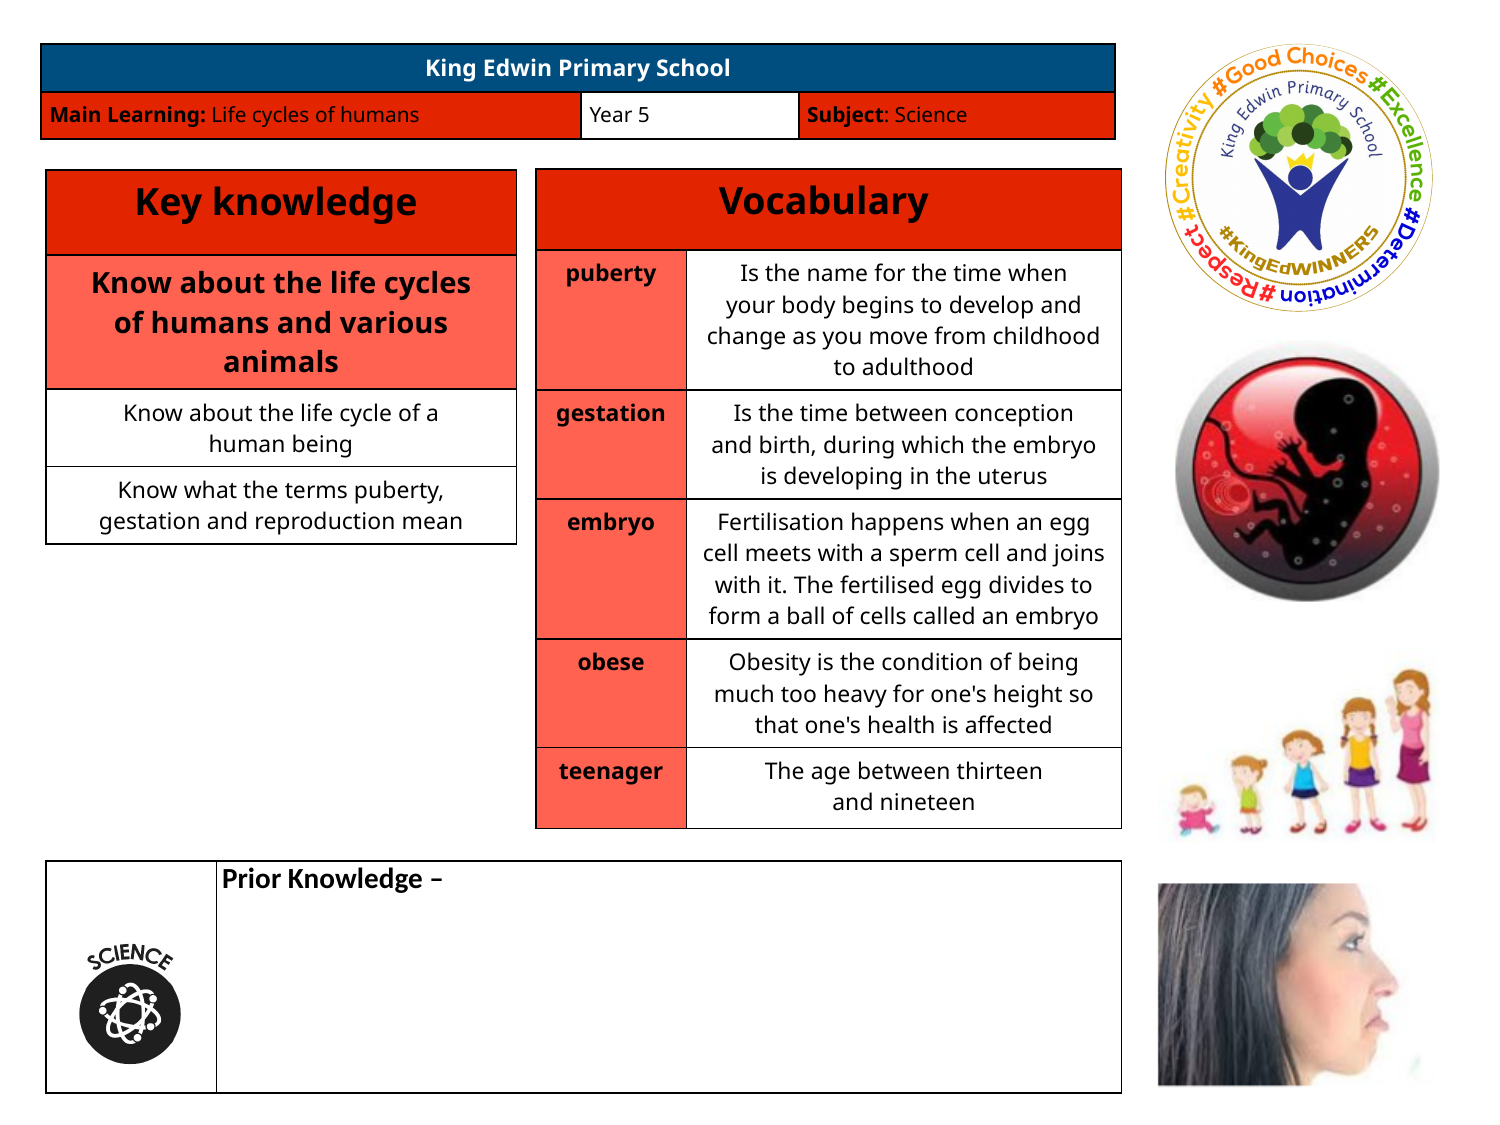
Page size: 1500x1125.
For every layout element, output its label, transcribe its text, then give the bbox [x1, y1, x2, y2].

table_cell teenager​ [537, 748, 686, 828]
table_cell Know what the terms puberty, gestation and reproduction mean​ [47, 467, 516, 543]
table_cell embryo​ [537, 500, 686, 638]
table_cell Subject: Science [800, 93, 1114, 138]
table_cell gestation​ [537, 391, 686, 498]
table_header Prior Knowledge – [217, 862, 1121, 1092]
table_cell Know about the life cycle of a human being​ [47, 390, 516, 466]
table_cell puberty​ [537, 251, 686, 389]
table_header Key knowledge [47, 171, 516, 254]
picture [56, 941, 203, 1085]
table_cell Know about the life cycles of humans and various animals​ [47, 256, 516, 388]
table_cell obese​ [537, 640, 686, 747]
table_cell Is the time between conception and birth, during which the embryo is developing in the uterus​ [687, 391, 1121, 498]
table_cell Is the name for the time when your body begins to develop and change as you move from childhood to adulthood​ [687, 251, 1121, 389]
table_cell Obesity is the condition of being much too heavy for one's height so that one's health is affected​ [687, 640, 1121, 747]
picture [1149, 331, 1449, 1106]
table_header Vocabulary [537, 170, 1121, 249]
table_cell Main Learning: Life cycles of humans [42, 93, 580, 138]
table_header King Edwin Primary School [42, 45, 1114, 91]
table_cell Year 5 [582, 93, 798, 138]
table_header [47, 862, 216, 1092]
table_cell The age between thirteen and nineteen​ [687, 748, 1121, 828]
picture [1164, 43, 1433, 312]
table_cell Fertilisation happens when an egg cell meets with a sperm cell and joins with it. The fertilised egg divides to form a ball of cells called an embryo​ [687, 500, 1121, 638]
